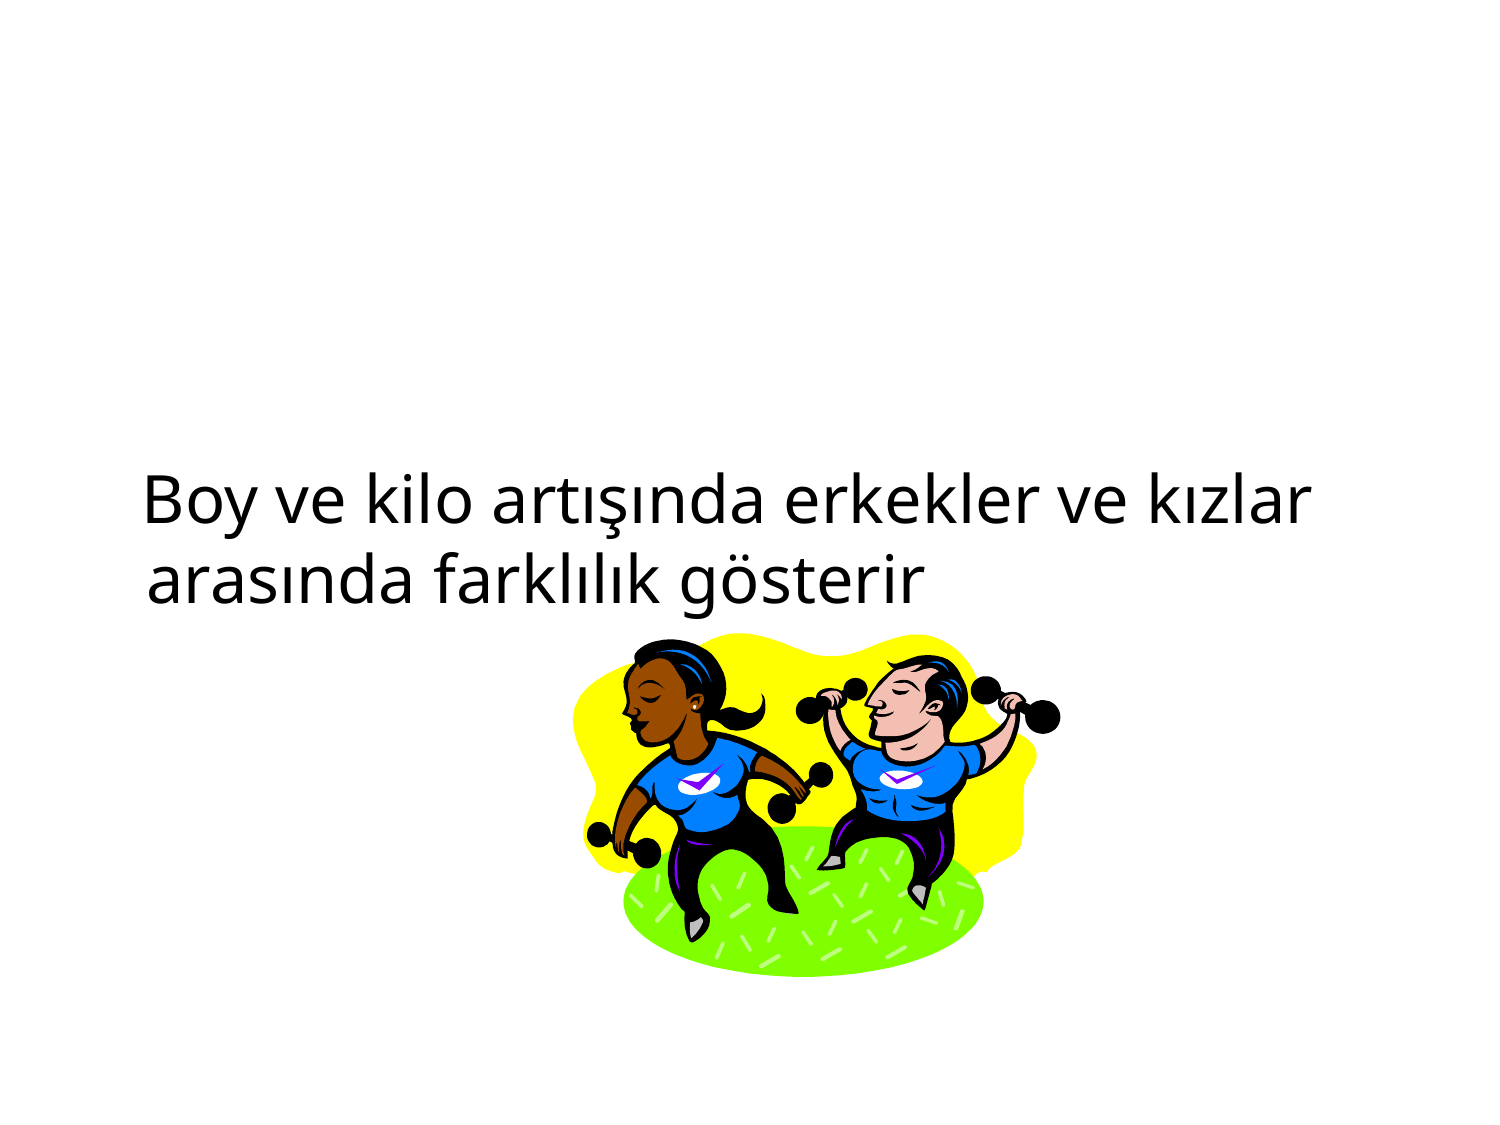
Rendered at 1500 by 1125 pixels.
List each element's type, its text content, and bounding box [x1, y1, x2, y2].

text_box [572, 632, 1061, 977]
list Boy ve kilo artışında erkekler ve kızlar arasında farklılık gösterir [75, 262, 1425, 1005]
